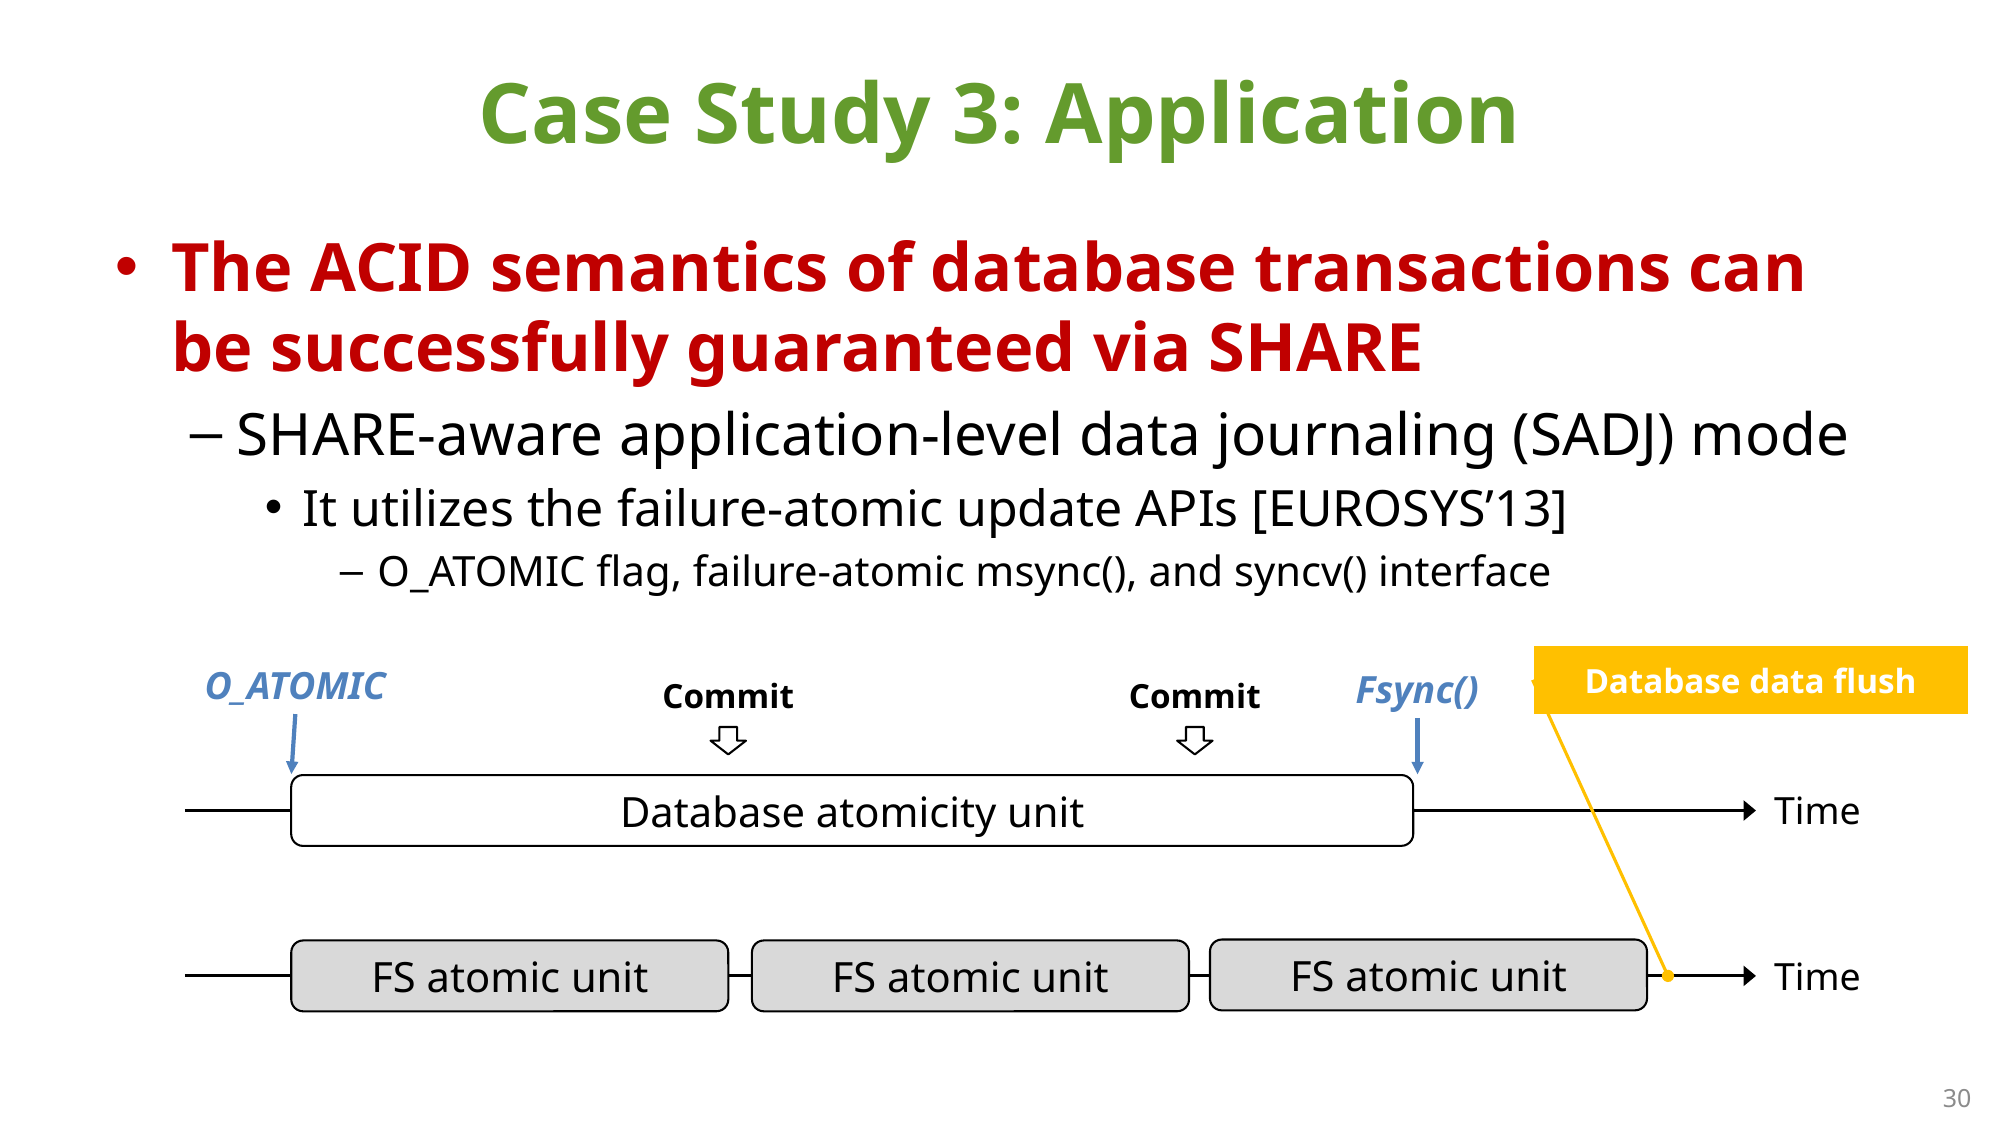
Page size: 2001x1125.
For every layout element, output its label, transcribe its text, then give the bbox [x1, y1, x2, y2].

text_box FS atomic unit [1207, 988, 1650, 1013]
text_box Database atomicity unit [289, 772, 1416, 809]
text_box Time [1759, 945, 1876, 1006]
text_box FS atomic unit [289, 938, 731, 975]
text_box FS atomic unit [749, 938, 1192, 975]
text_box FS atomic unit [289, 988, 731, 1014]
text_box FS atomic unit [1207, 937, 1527, 975]
list The ACID semantics of database transactions can be successfully guaranteed via SHARE SHARE-aware application-level data journaling (SADJ) mode It utilizes the failure-atomic update APIs [EUROSYS’13] O_ATOMIC flag, failure-atomic msync(), and syncv() interface [99, 217, 1900, 1057]
text_box Time [1759, 779, 1876, 840]
text_box Database data flush [1530, 643, 1971, 717]
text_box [1532, 679, 1669, 977]
text_box Fsync() [1340, 658, 1495, 718]
text_box FS atomic unit [749, 988, 1192, 1014]
text_box O_ATOMIC [189, 654, 401, 715]
text_box [708, 724, 748, 757]
text_box [1175, 724, 1215, 757]
text_box Commit [1128, 675, 1261, 715]
text_box Database atomicity unit [289, 822, 1416, 849]
text_box Commit [662, 675, 795, 715]
slide_number 30 [1519, 1069, 1987, 1125]
title Case Study 3: Application [102, 16, 1898, 205]
